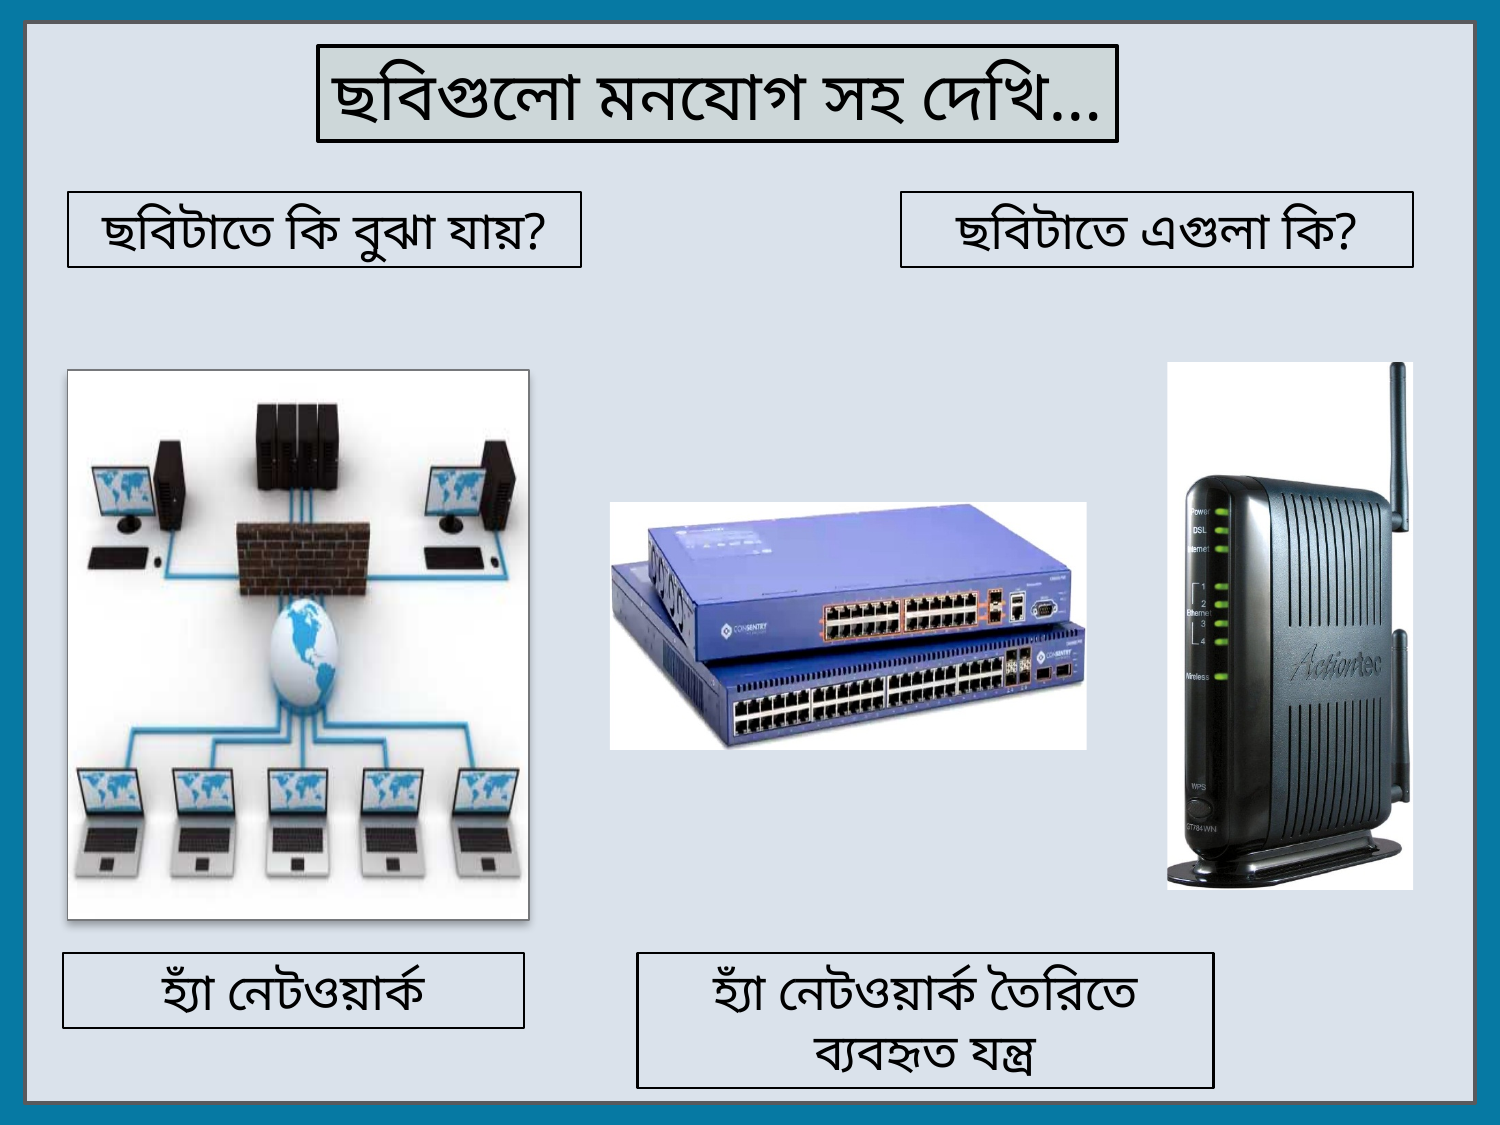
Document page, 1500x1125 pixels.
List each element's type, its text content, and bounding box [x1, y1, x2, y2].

picture [67, 370, 529, 920]
text_box ছবিগুলো মনযোগ সহ দেখি… [316, 44, 1119, 143]
text_box হ্যাঁ নেটওয়ার্ক [62, 952, 525, 1028]
text_box ছবিটাতে কি বুঝা যায়? [68, 192, 581, 267]
text_box ছবিটাতে এগুলা কি? [900, 192, 1414, 267]
picture [1167, 362, 1414, 890]
text_box হ্যাঁ নেটওয়ার্ক তৈরিতে ব্যবহৃত যন্ত্র [637, 952, 1214, 1088]
picture [609, 502, 1087, 750]
